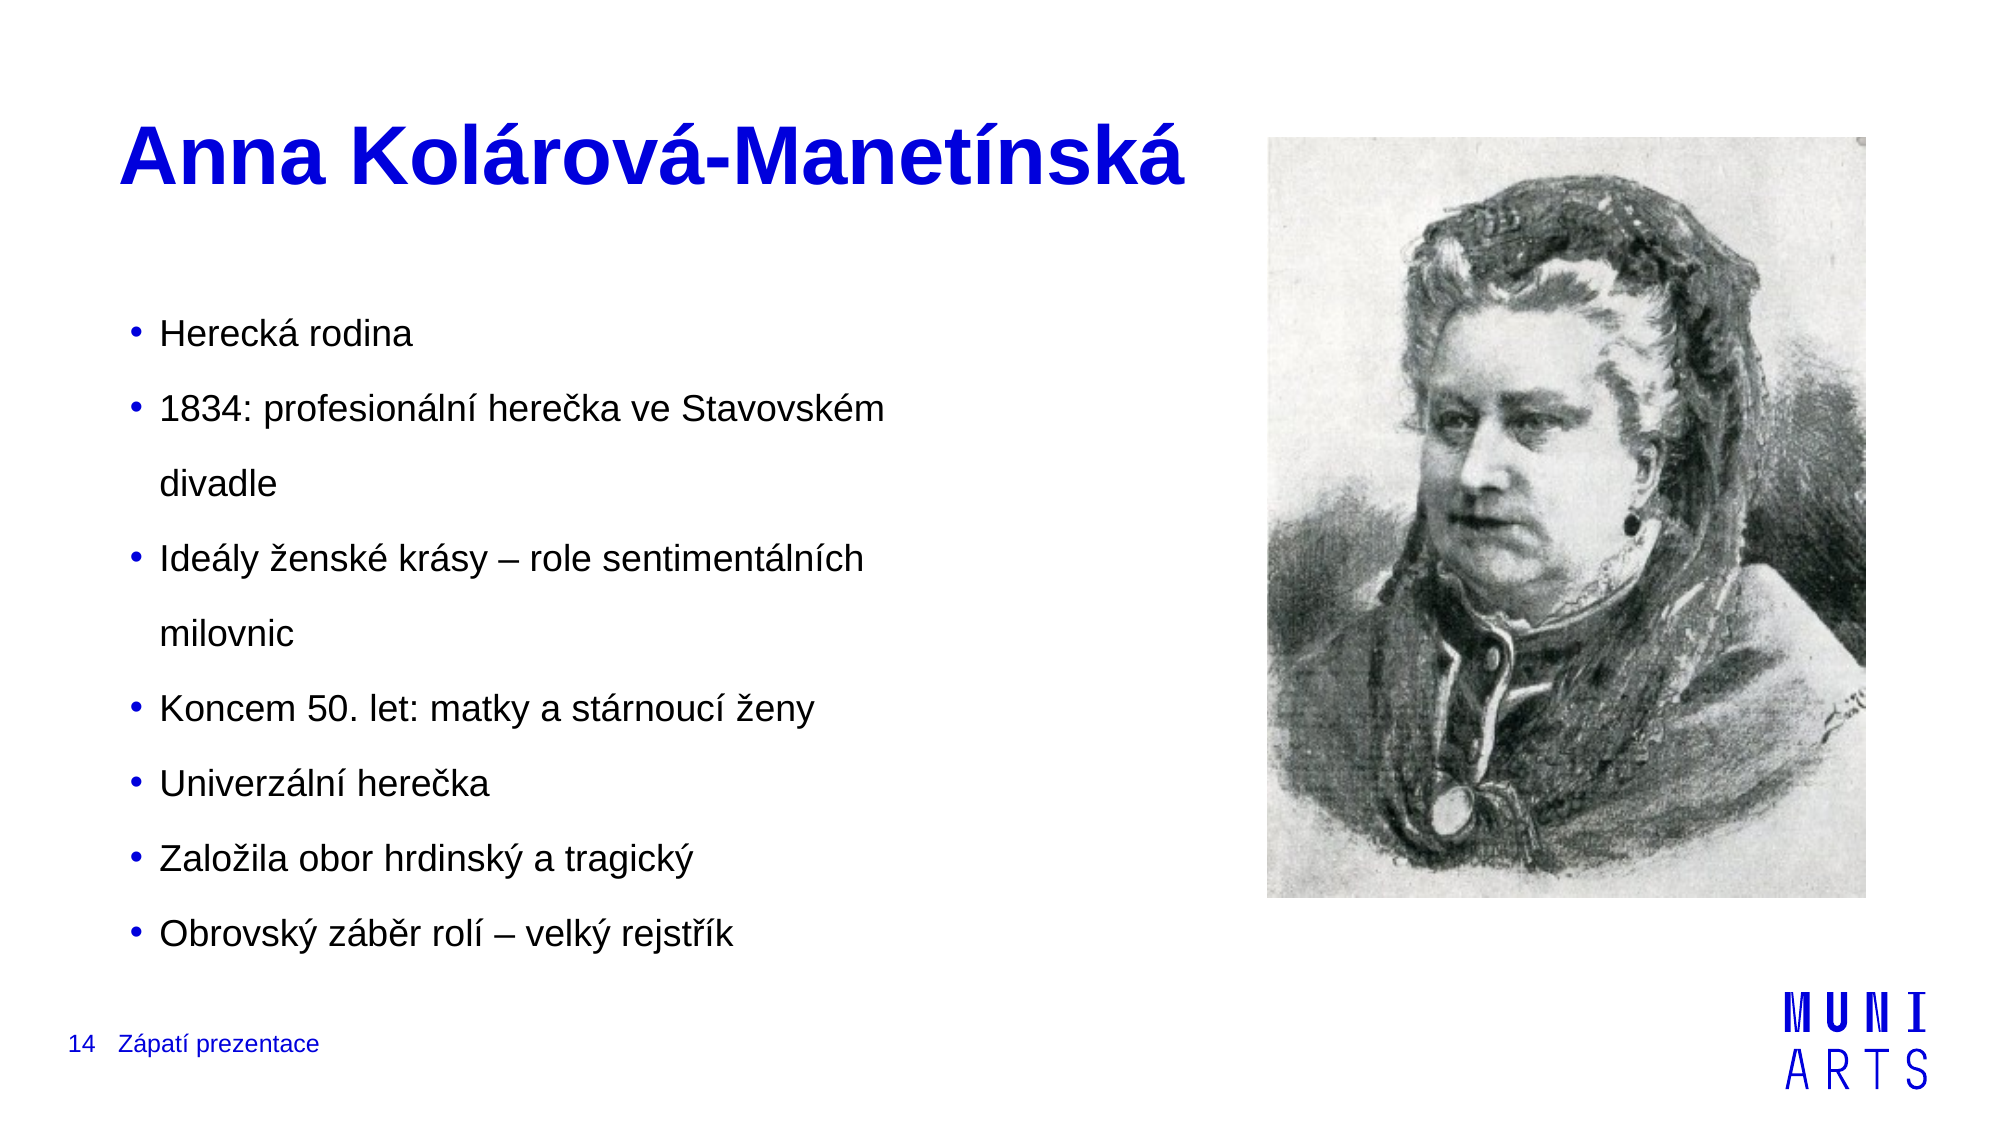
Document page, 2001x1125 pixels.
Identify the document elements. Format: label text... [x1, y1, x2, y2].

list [1266, 137, 1866, 898]
list Herecká rodina 1834: profesionální herečka ve Stavovském divadle Ideály ženské krásy – role sentimentálních milovnic Koncem 50. let: matky a stárnoucí ženy Univerzální herečka Založila obor hrdinský a tragický Obrovský záběr rolí – velký rejstřík [118, 279, 975, 959]
footer Zápatí prezentace [118, 1021, 1418, 1063]
slide_number 14 [67, 1021, 110, 1063]
title Anna Kolárová-Manetínská [118, 118, 1883, 193]
